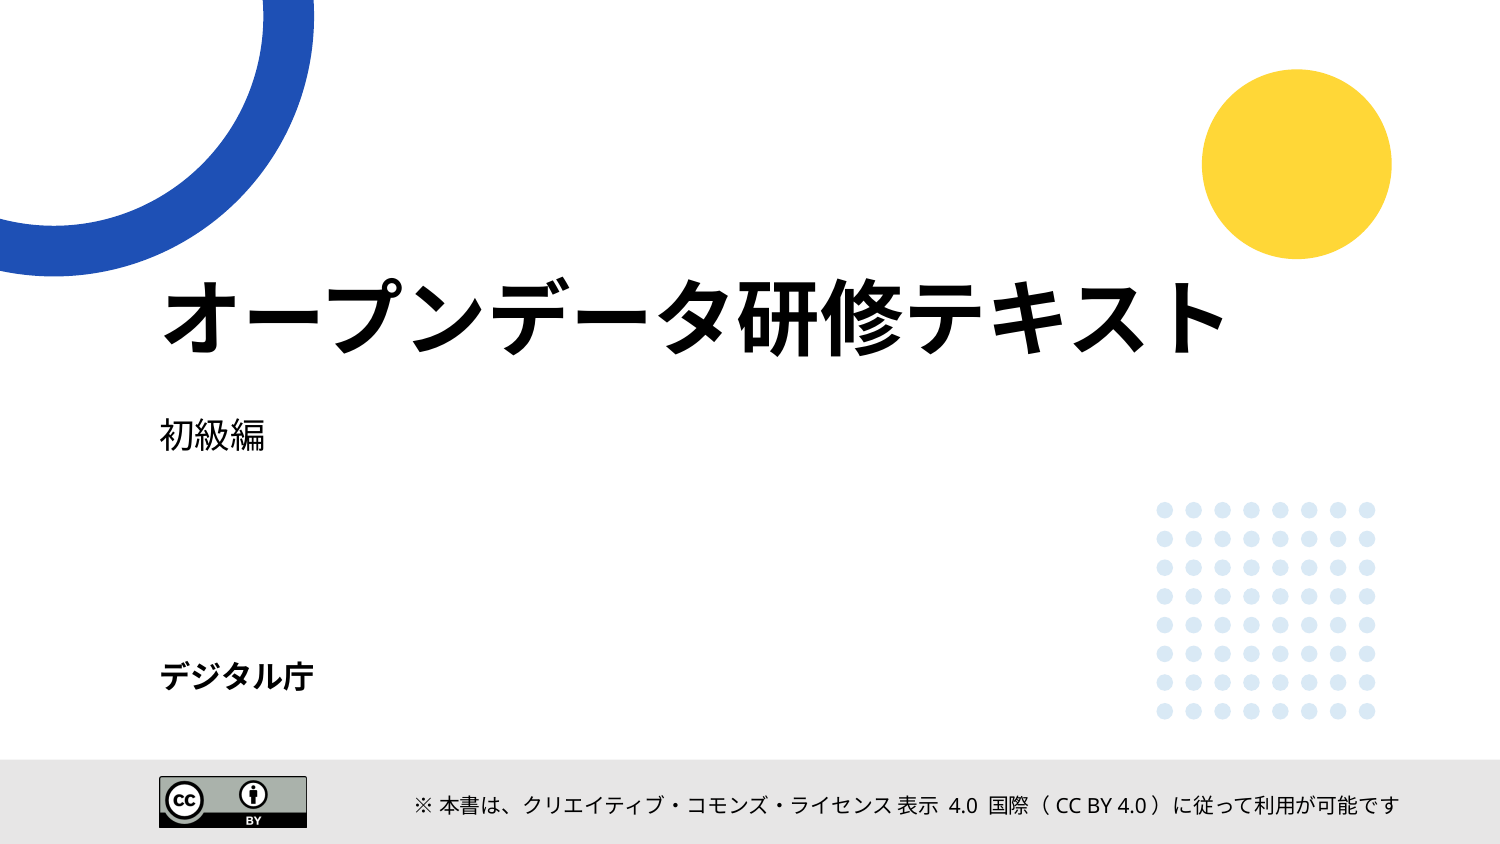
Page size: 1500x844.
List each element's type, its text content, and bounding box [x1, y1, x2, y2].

text_box ※本書は、クリエイティブ・コモンズ・ライセンス 表示 4.0 国際（CC BY 4.0）に従って利用が可能です [0, 759, 1500, 844]
text_box デジタル庁 [159, 564, 1341, 695]
text_box 初級編 [159, 413, 1341, 544]
picture [159, 776, 307, 829]
title オープンデータ研修テキスト [159, 245, 1341, 387]
